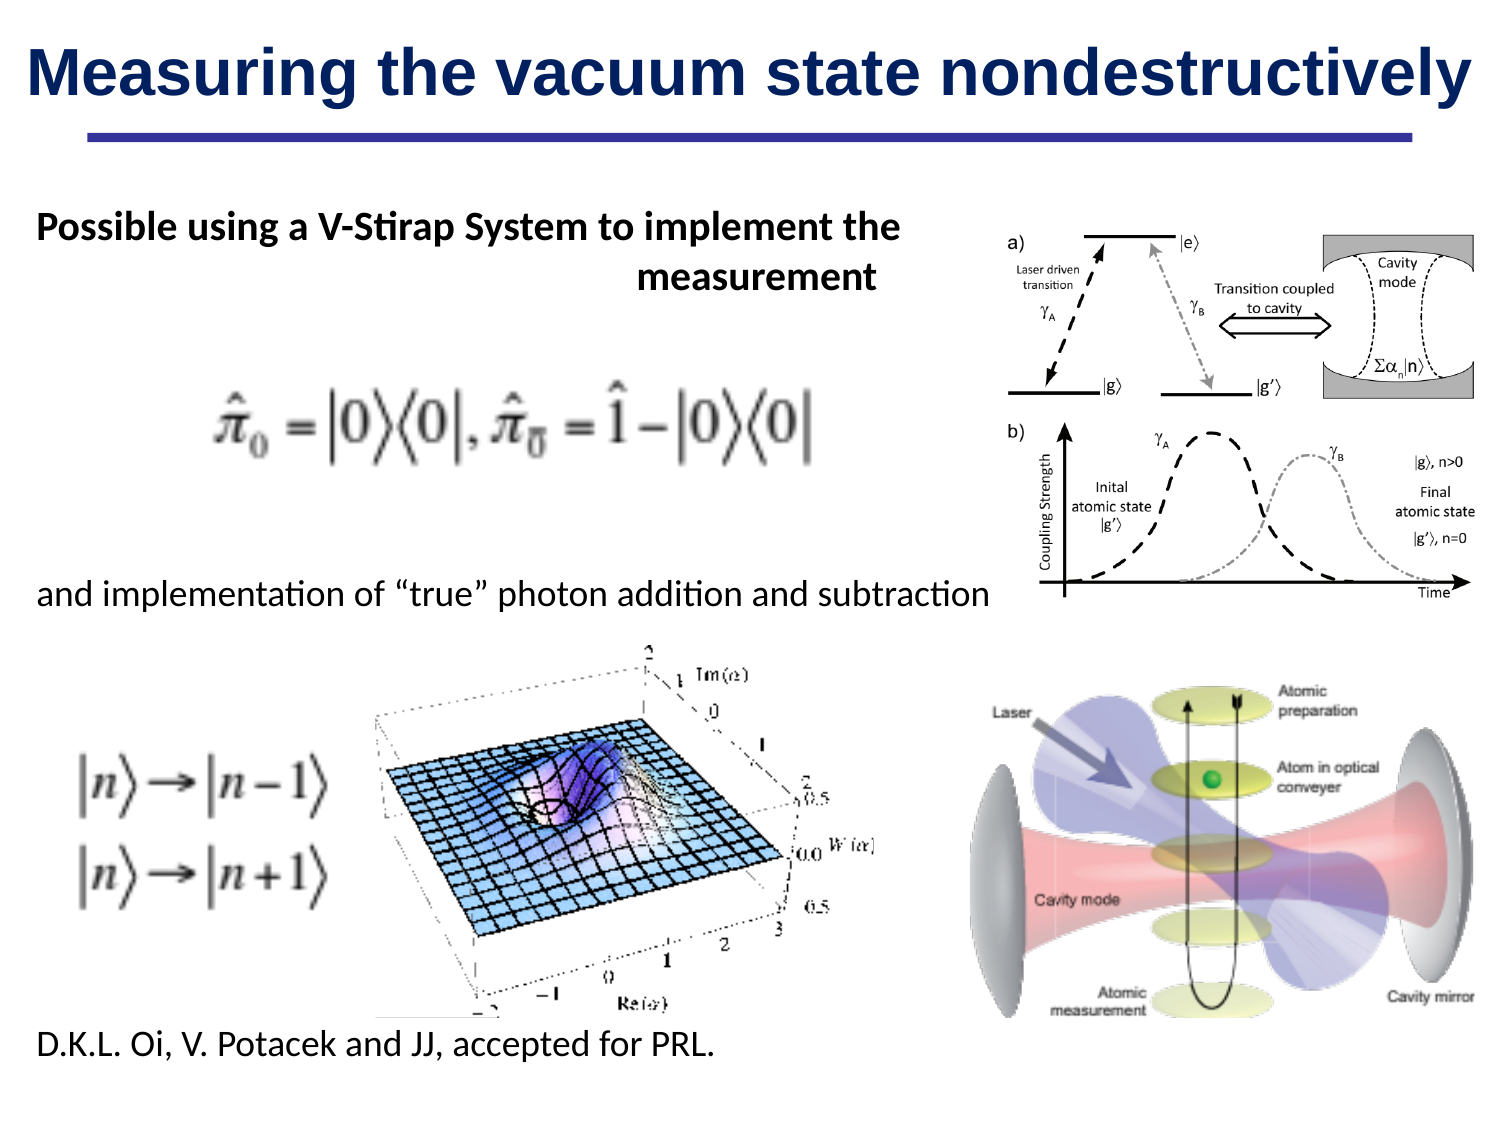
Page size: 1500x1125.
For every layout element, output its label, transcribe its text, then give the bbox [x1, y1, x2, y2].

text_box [74, 742, 332, 915]
title Measuring the vacuum state nondestructively [0, 0, 1500, 138]
picture [375, 644, 874, 1019]
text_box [207, 370, 816, 472]
picture [969, 682, 1475, 1019]
picture [1006, 231, 1475, 602]
text_box Possible using a V-Stirap System to implement the measurement and implementation of “true” photon addition and subtraction D.K.L. Oi, V. Potacek and JJ, accepted for PRL. [21, 191, 1338, 1072]
